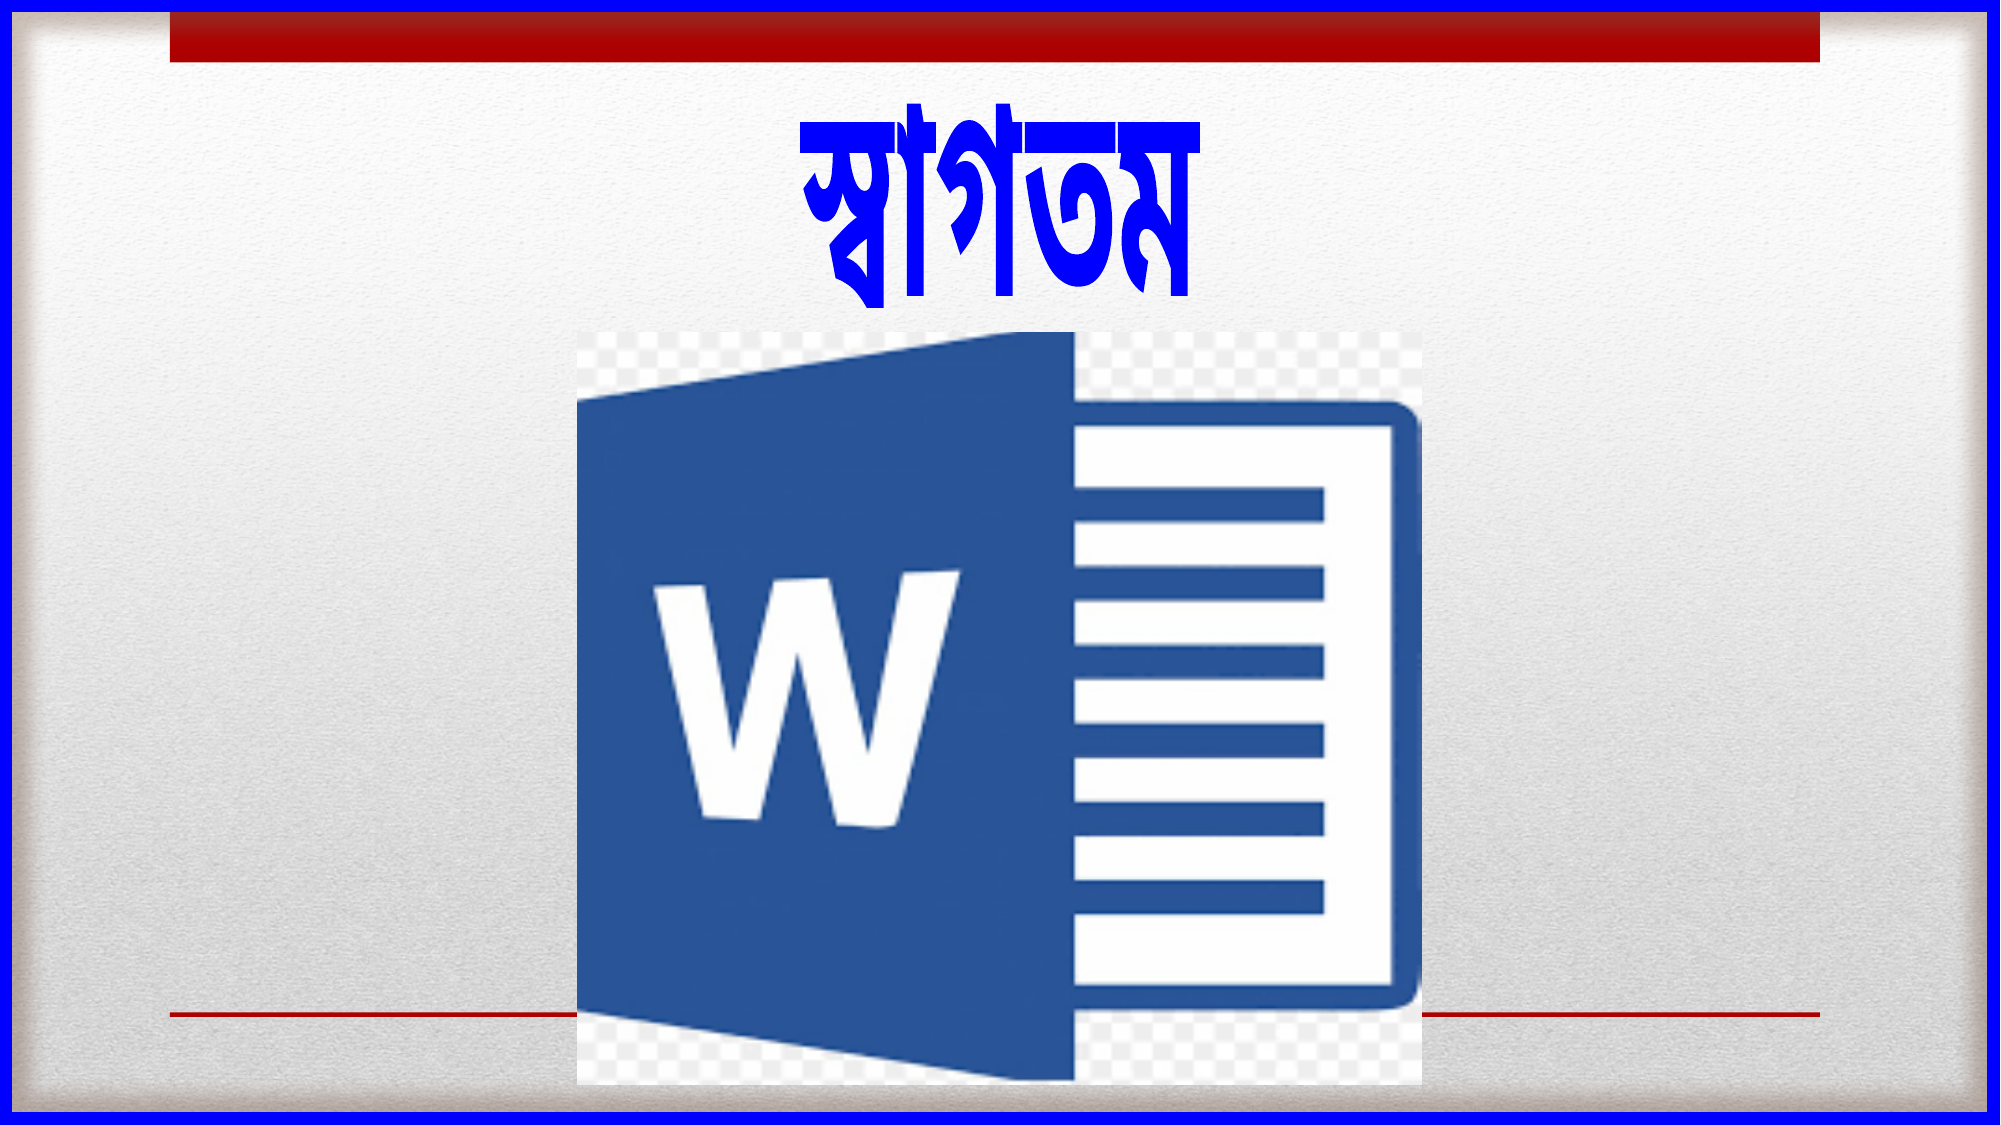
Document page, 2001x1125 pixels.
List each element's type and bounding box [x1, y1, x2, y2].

picture [576, 331, 1423, 1086]
text_box [0, 0, 2000, 1125]
